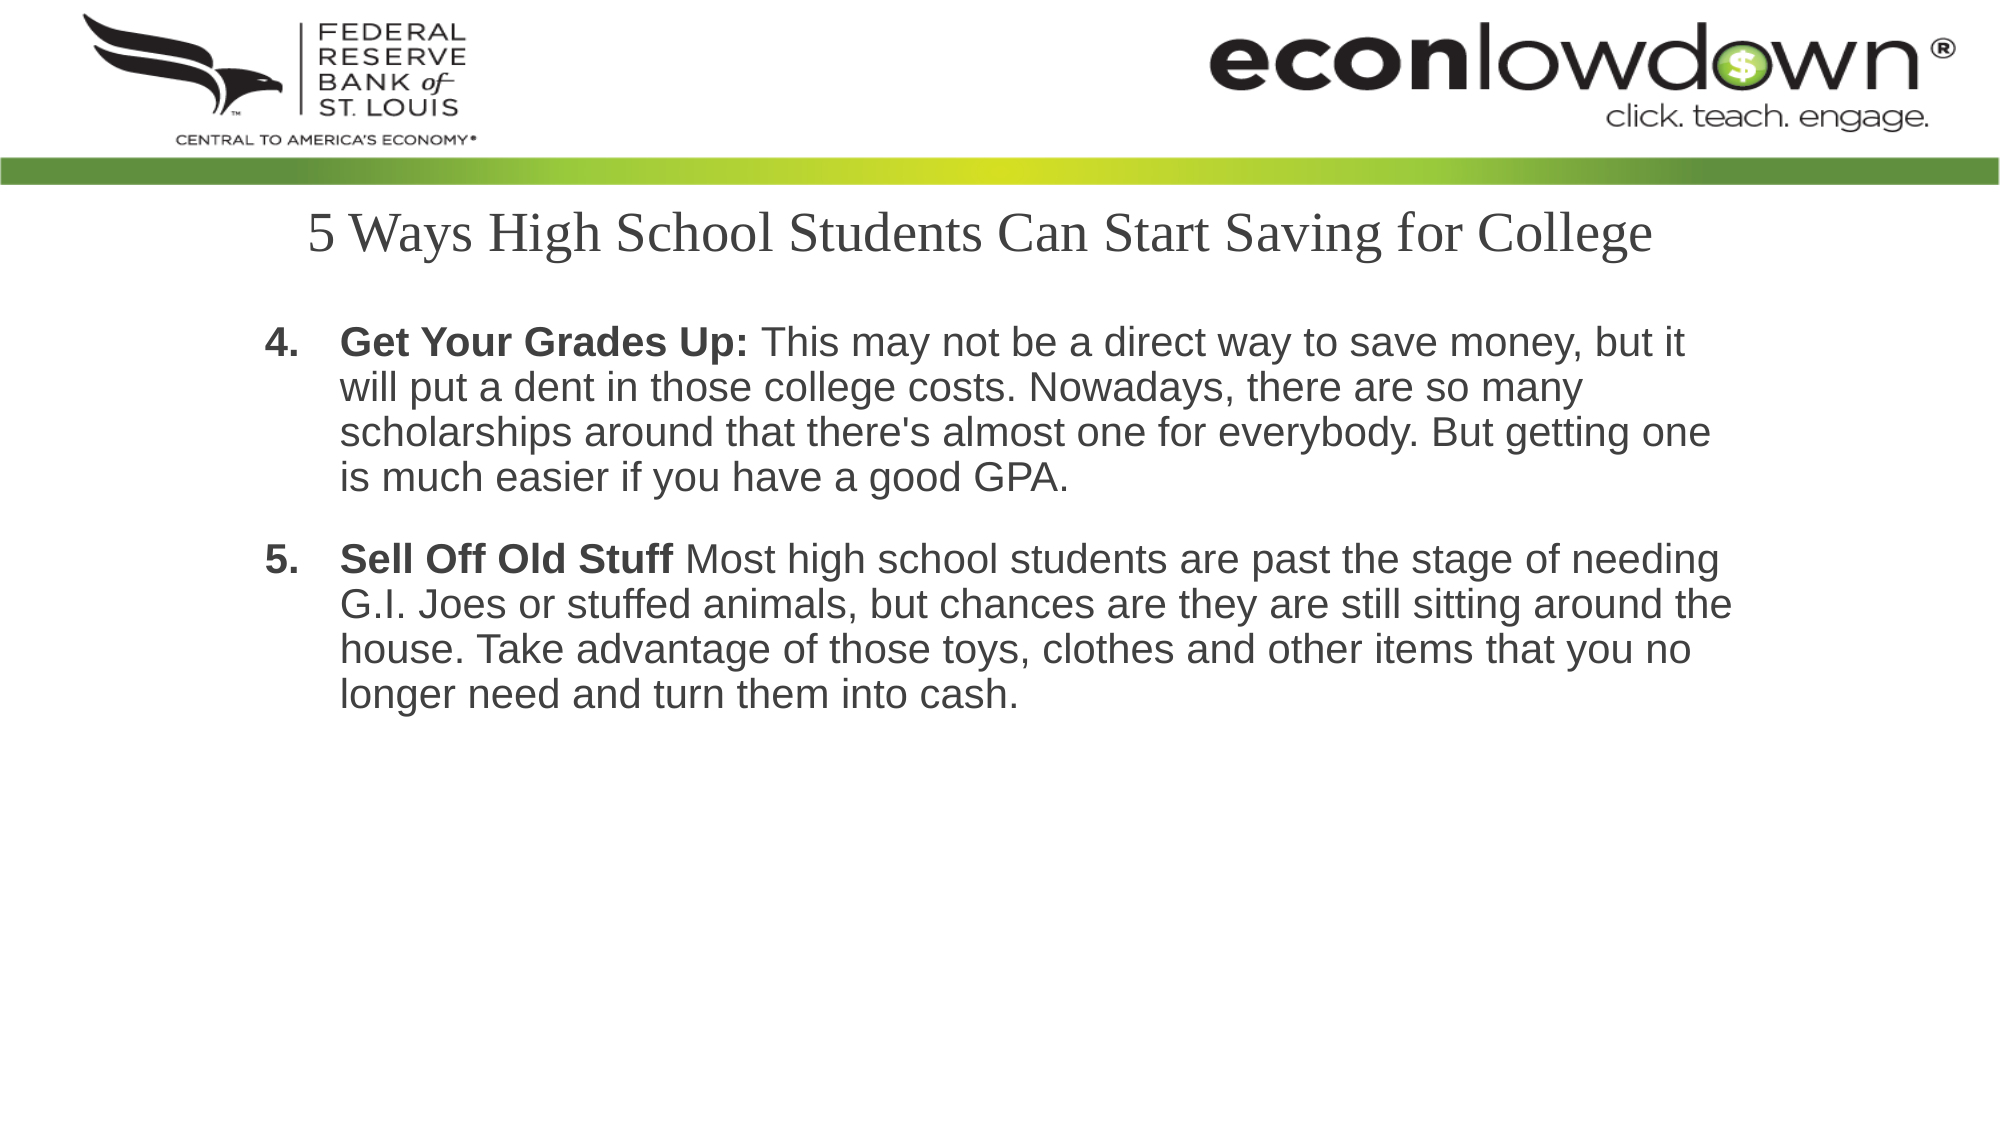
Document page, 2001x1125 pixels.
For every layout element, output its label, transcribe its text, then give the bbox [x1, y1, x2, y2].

list Get Your Grades Up: This may not be a direct way to save money, but it will put a dent in those college costs. Nowadays, there are so many scholarships around that there's almost one for everybody. But getting one is much easier if you have a good GPA. Sell Off Old Stuff Most high school students are past the stage of needing G.I. Joes or stuffed animals, but chances are they are still sitting around the house. Take advantage of those toys, clothes and other items that you no longer need and turn them into cash. [249, 312, 1750, 1125]
picture [0, 0, 2000, 185]
title 5 Ways High School Students Can Start Saving for College [174, 193, 1788, 272]
